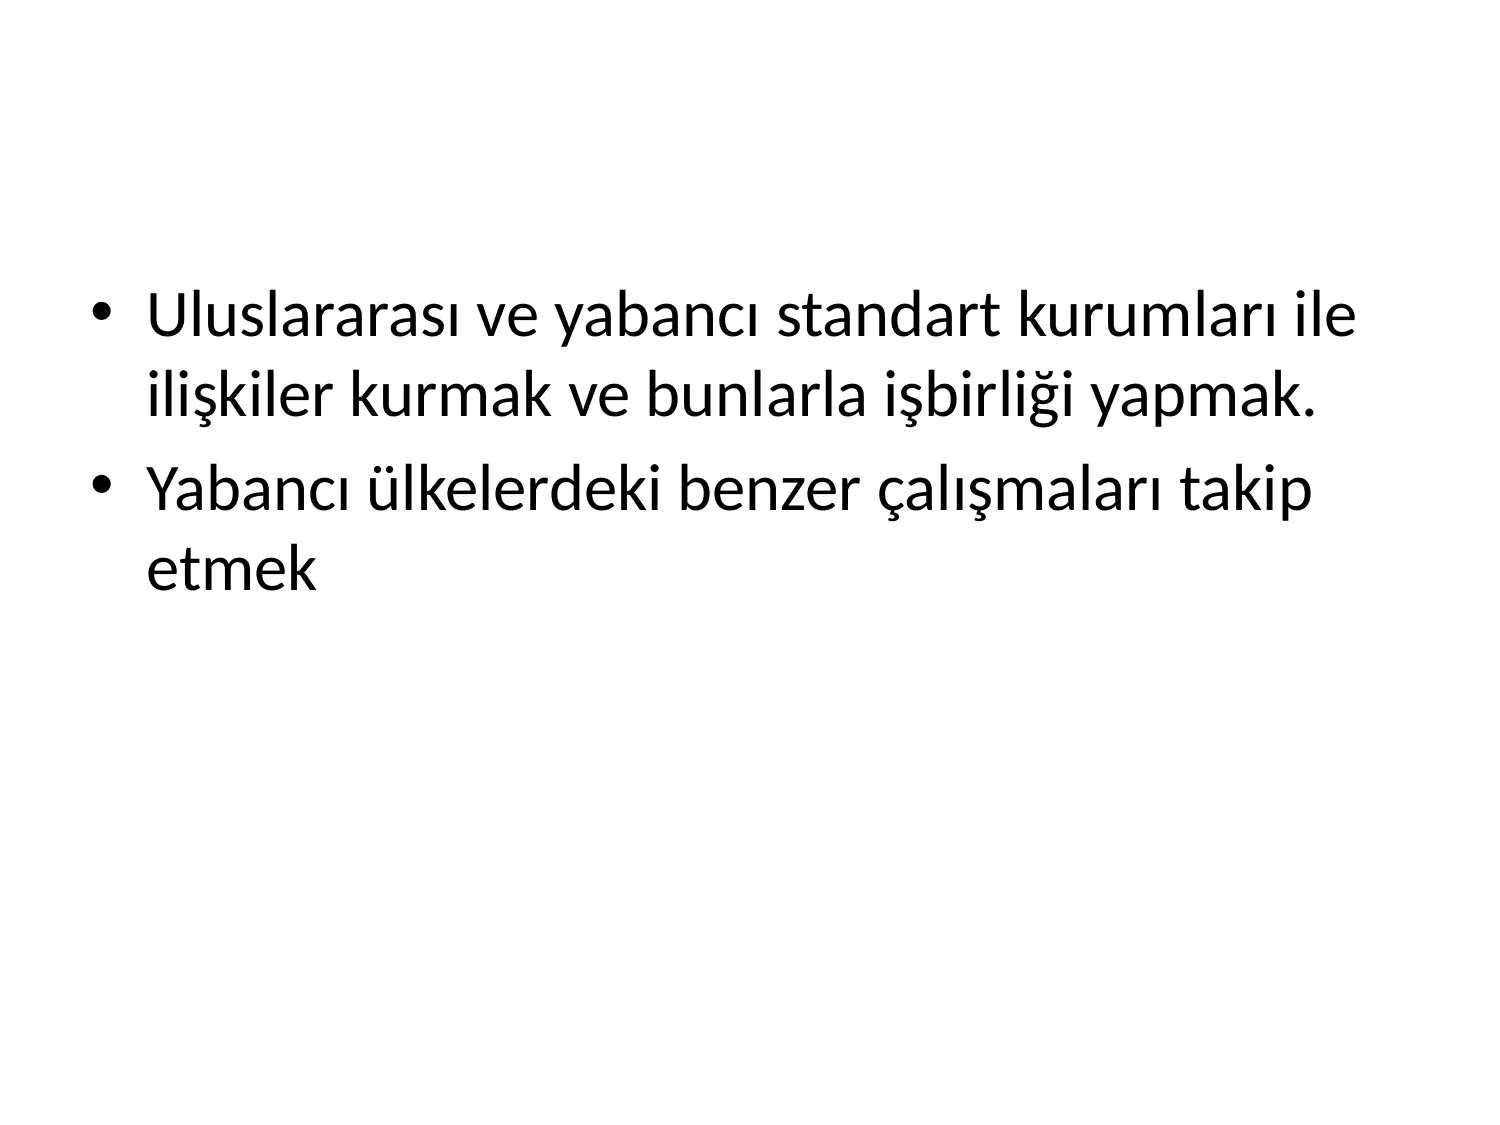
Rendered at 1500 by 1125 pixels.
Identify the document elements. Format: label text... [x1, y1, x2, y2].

list Uluslararası ve yabancı standart kurumları ile ilişkiler kurmak ve bunlarla işbirliği yapmak. Yabancı ülkelerdeki benzer çalışmaları takip etmek [75, 262, 1425, 1005]
